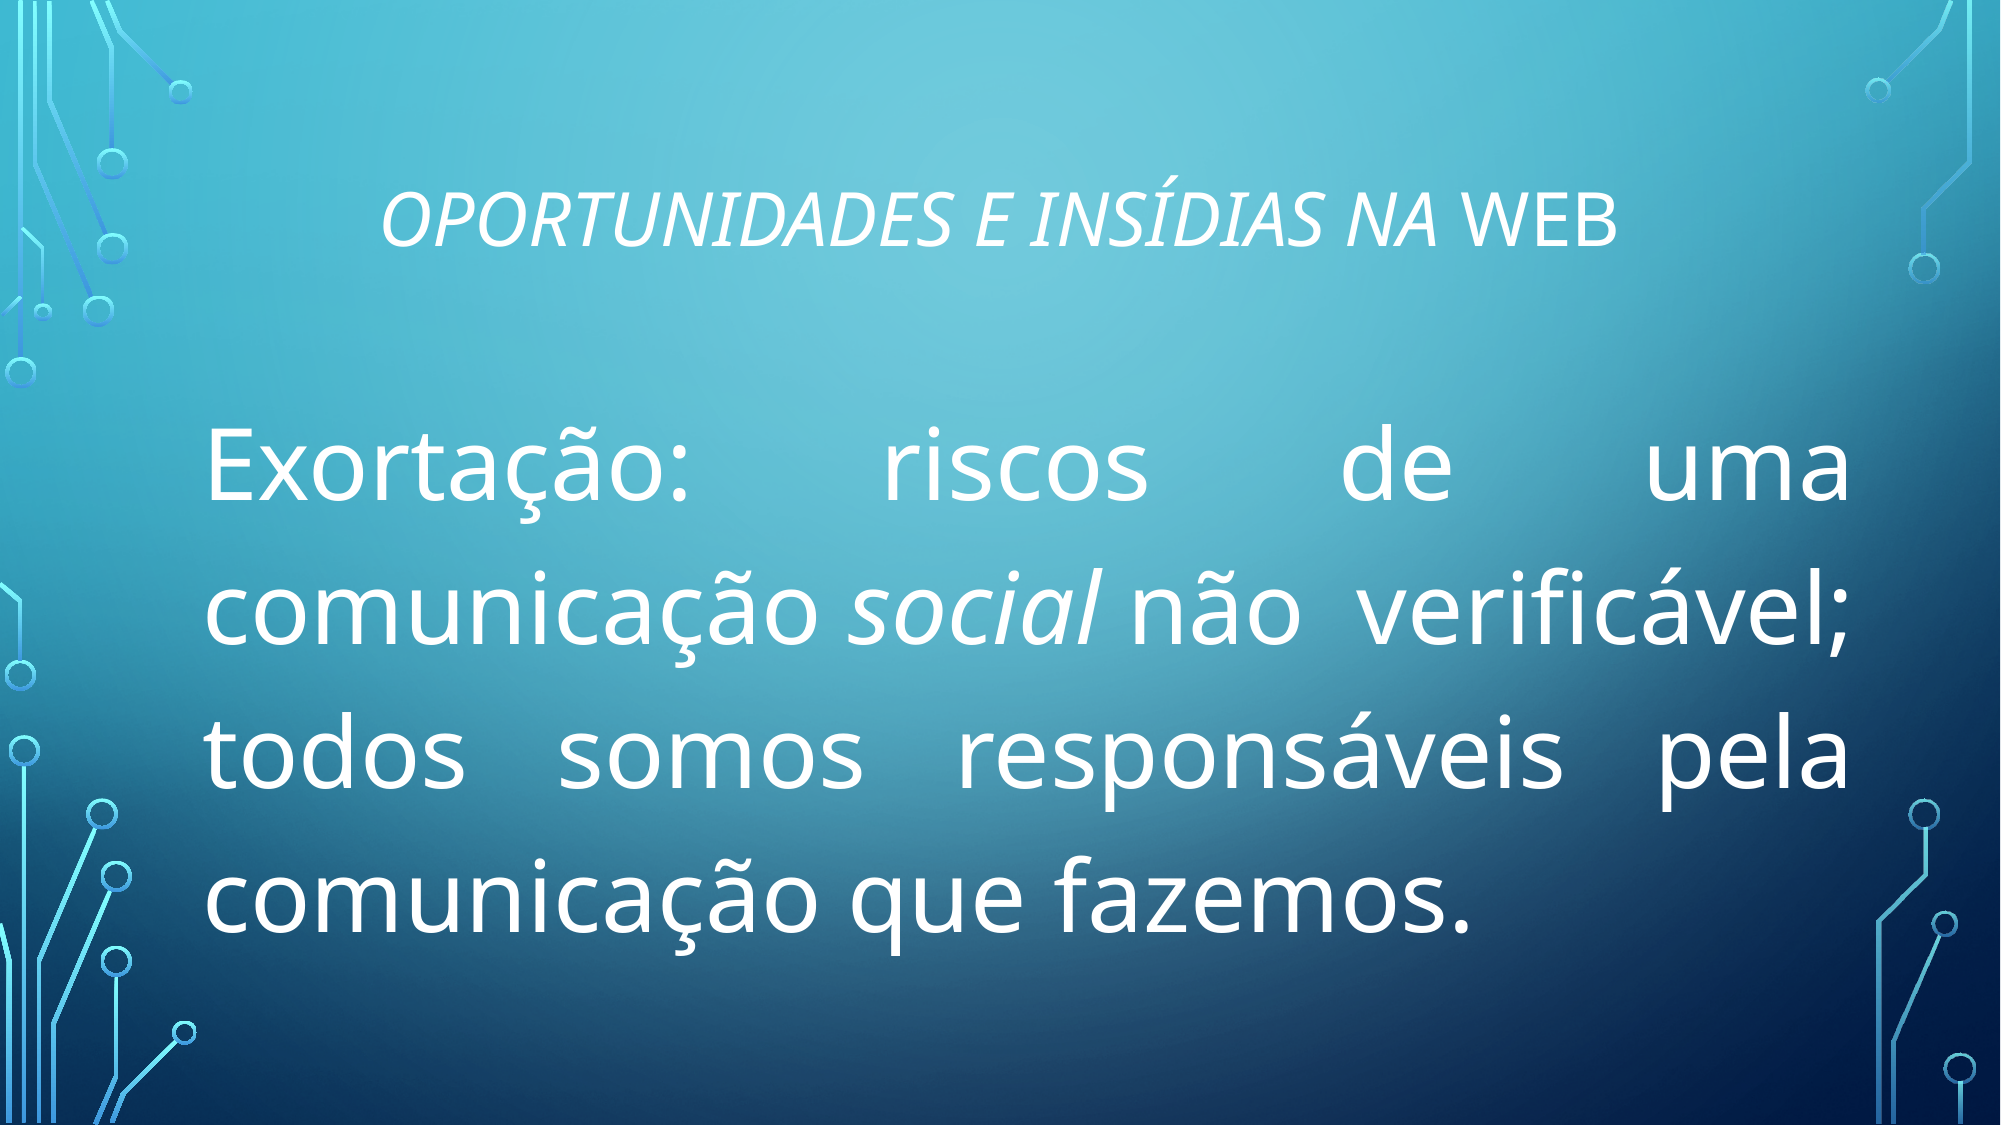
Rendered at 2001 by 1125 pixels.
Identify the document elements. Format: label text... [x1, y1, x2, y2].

title Oportunidades e insídias na web [187, 101, 1813, 344]
list Exortação: riscos de uma comunicação social não verificável; todos somos responsáveis pela comunicação que fazemos. [187, 369, 1871, 1043]
